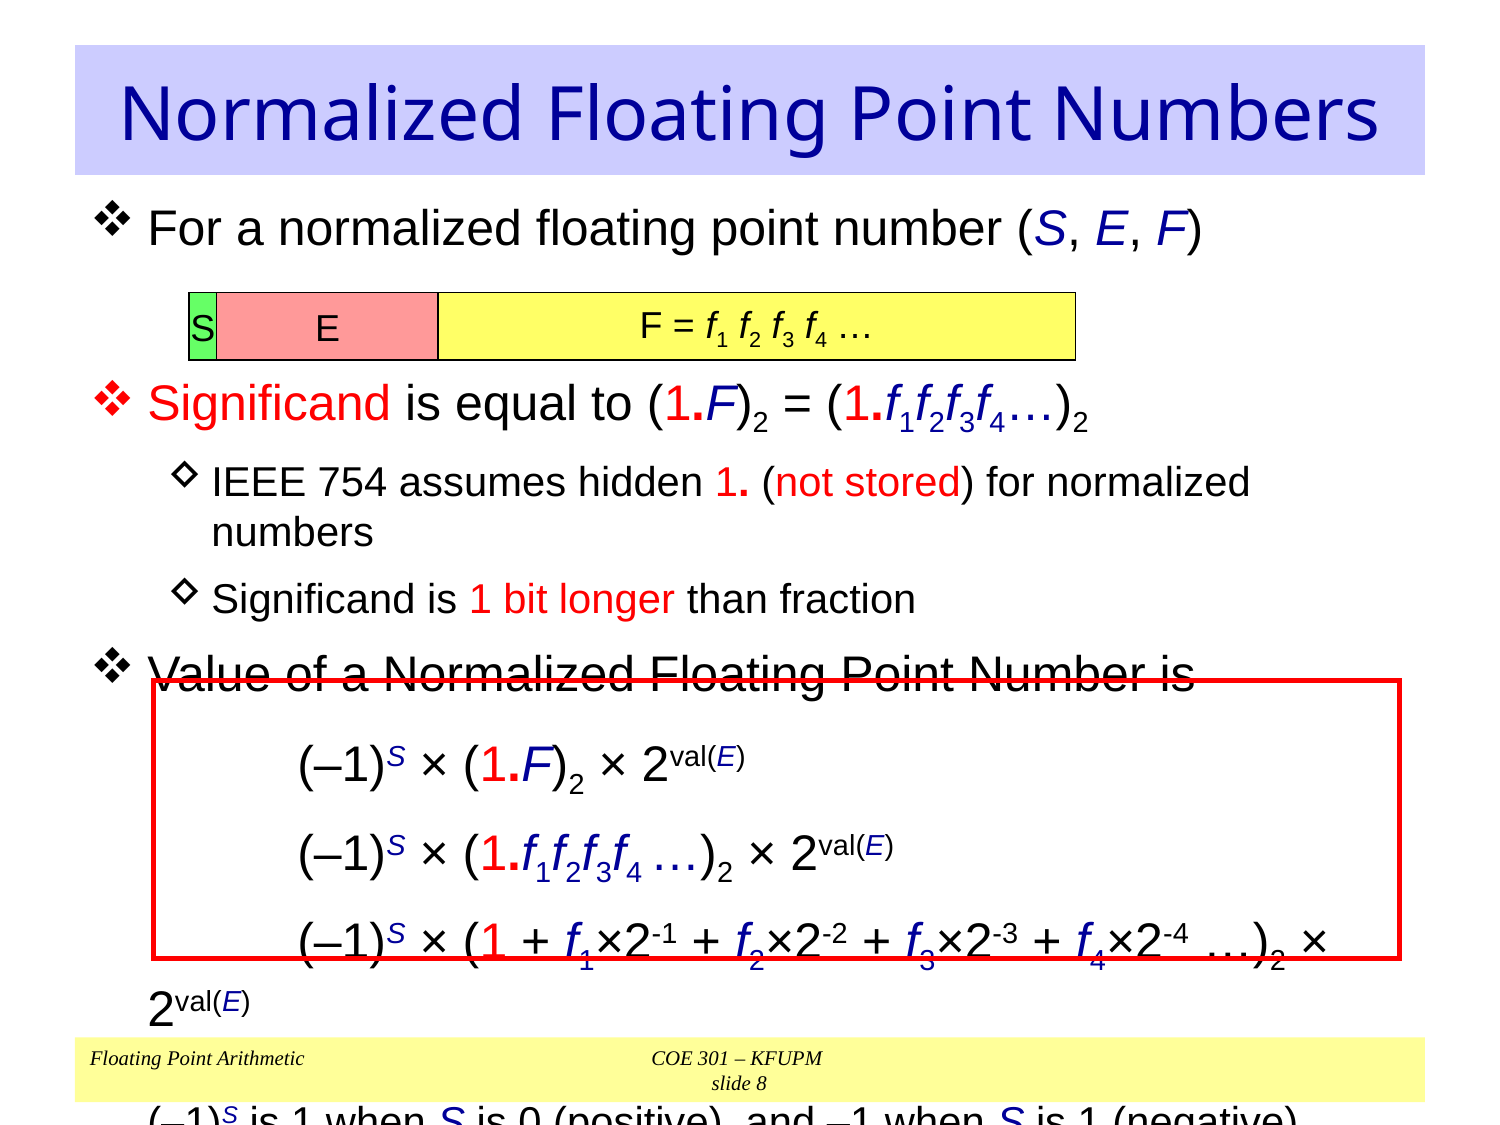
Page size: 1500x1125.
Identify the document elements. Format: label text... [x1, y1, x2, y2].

list For a normalized floating point number (S, E, F) Significand is equal to (1.F)2 = (1.f1f2f3f4…)2 IEEE 754 assumes hidden 1. (not stored) for normalized numbers Significand is 1 bit longer than fraction Value of a Normalized Floating Point Number is (–1)S × (1.F)2 × 2val(E) (–1)S × (1.f1f2f3f4 …)2 × 2val(E) (–1)S × (1 + f1×2-1 + f2×2-2 + f3×2-3 + f4×2-4 …)2 × 2val(E) (–1)S is 1 when S is 0 (positive), and –1 when S is 1 (negative) [75, 187, 1425, 1032]
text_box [189, 292, 1076, 360]
text_box [153, 680, 1400, 959]
title Normalized Floating Point Numbers [75, 45, 1425, 175]
